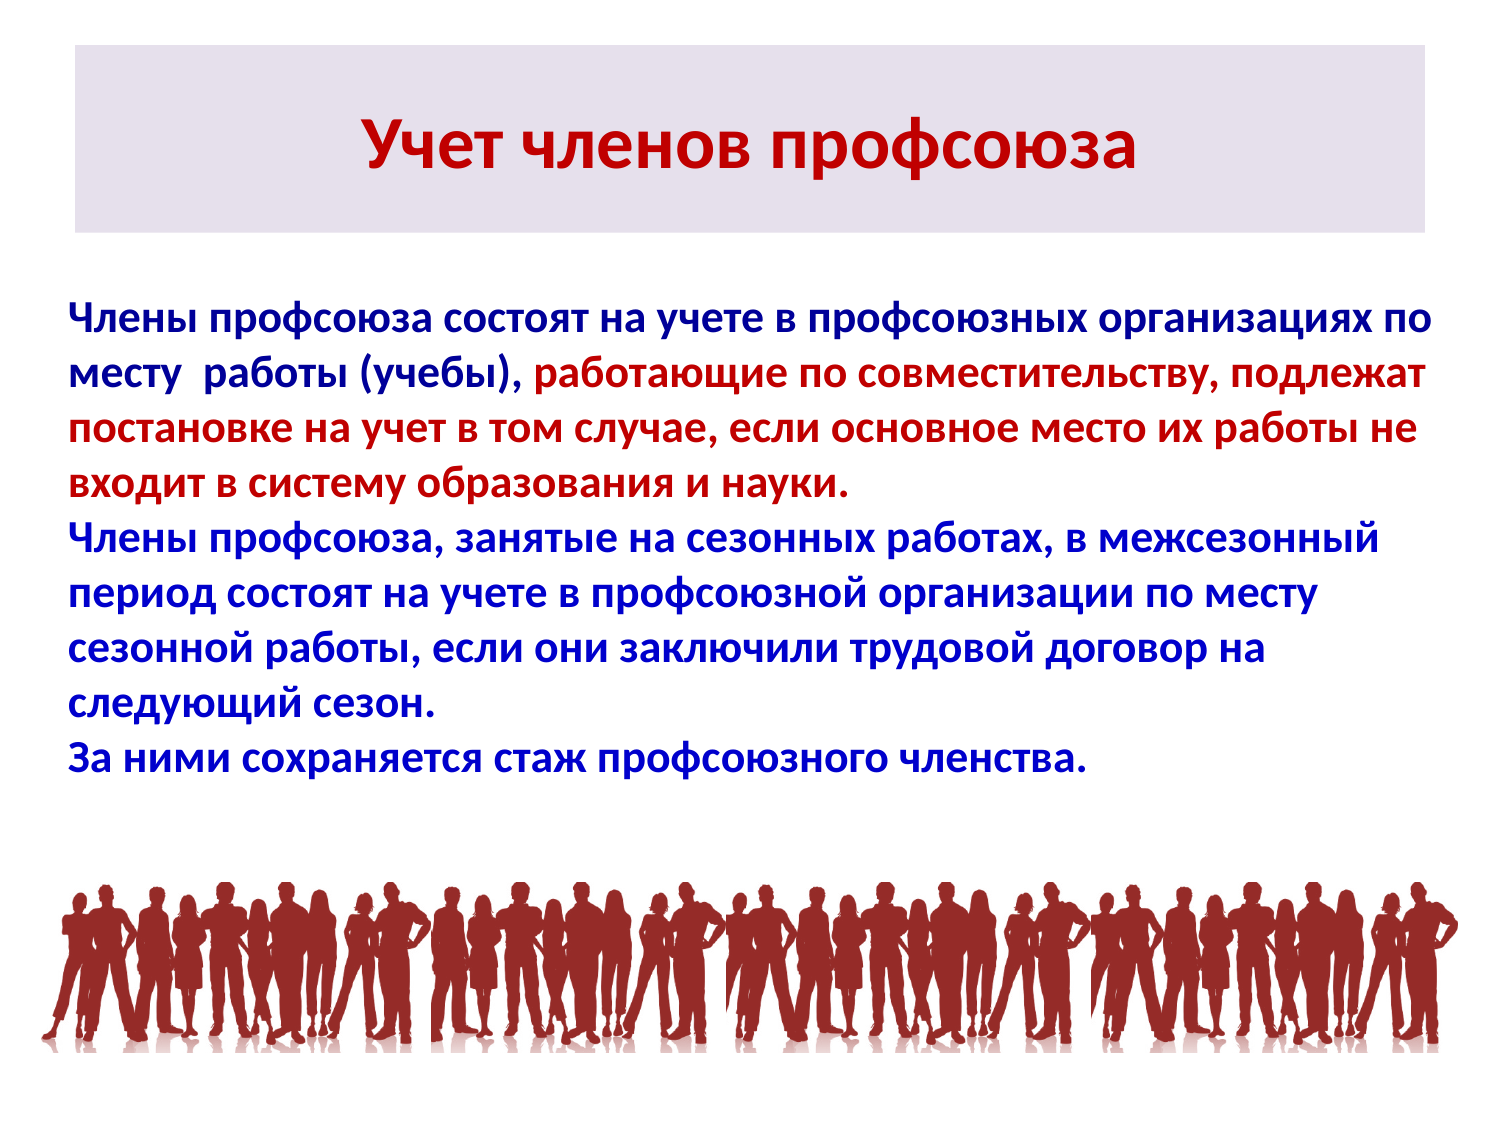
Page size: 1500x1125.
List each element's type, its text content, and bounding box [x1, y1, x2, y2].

picture [40, 882, 1458, 1053]
text_box Члены профсоюза состоят на учете в профсоюзных организациях по месту работы (учебы), работающие по совместительству, подлежат постановке на учет в том случае, если основное место их работы не входит в систему образования и науки. Члены профсоюза, занятые на сезонных работах, в межсезонный период состоят на учете в профсоюзной организации по месту сезонной работы, если они заключили трудовой договор на следующий сезон. За ними сохраняется стаж профсоюзного членства. [53, 278, 1500, 789]
title Учет членов профсоюза [75, 45, 1425, 233]
